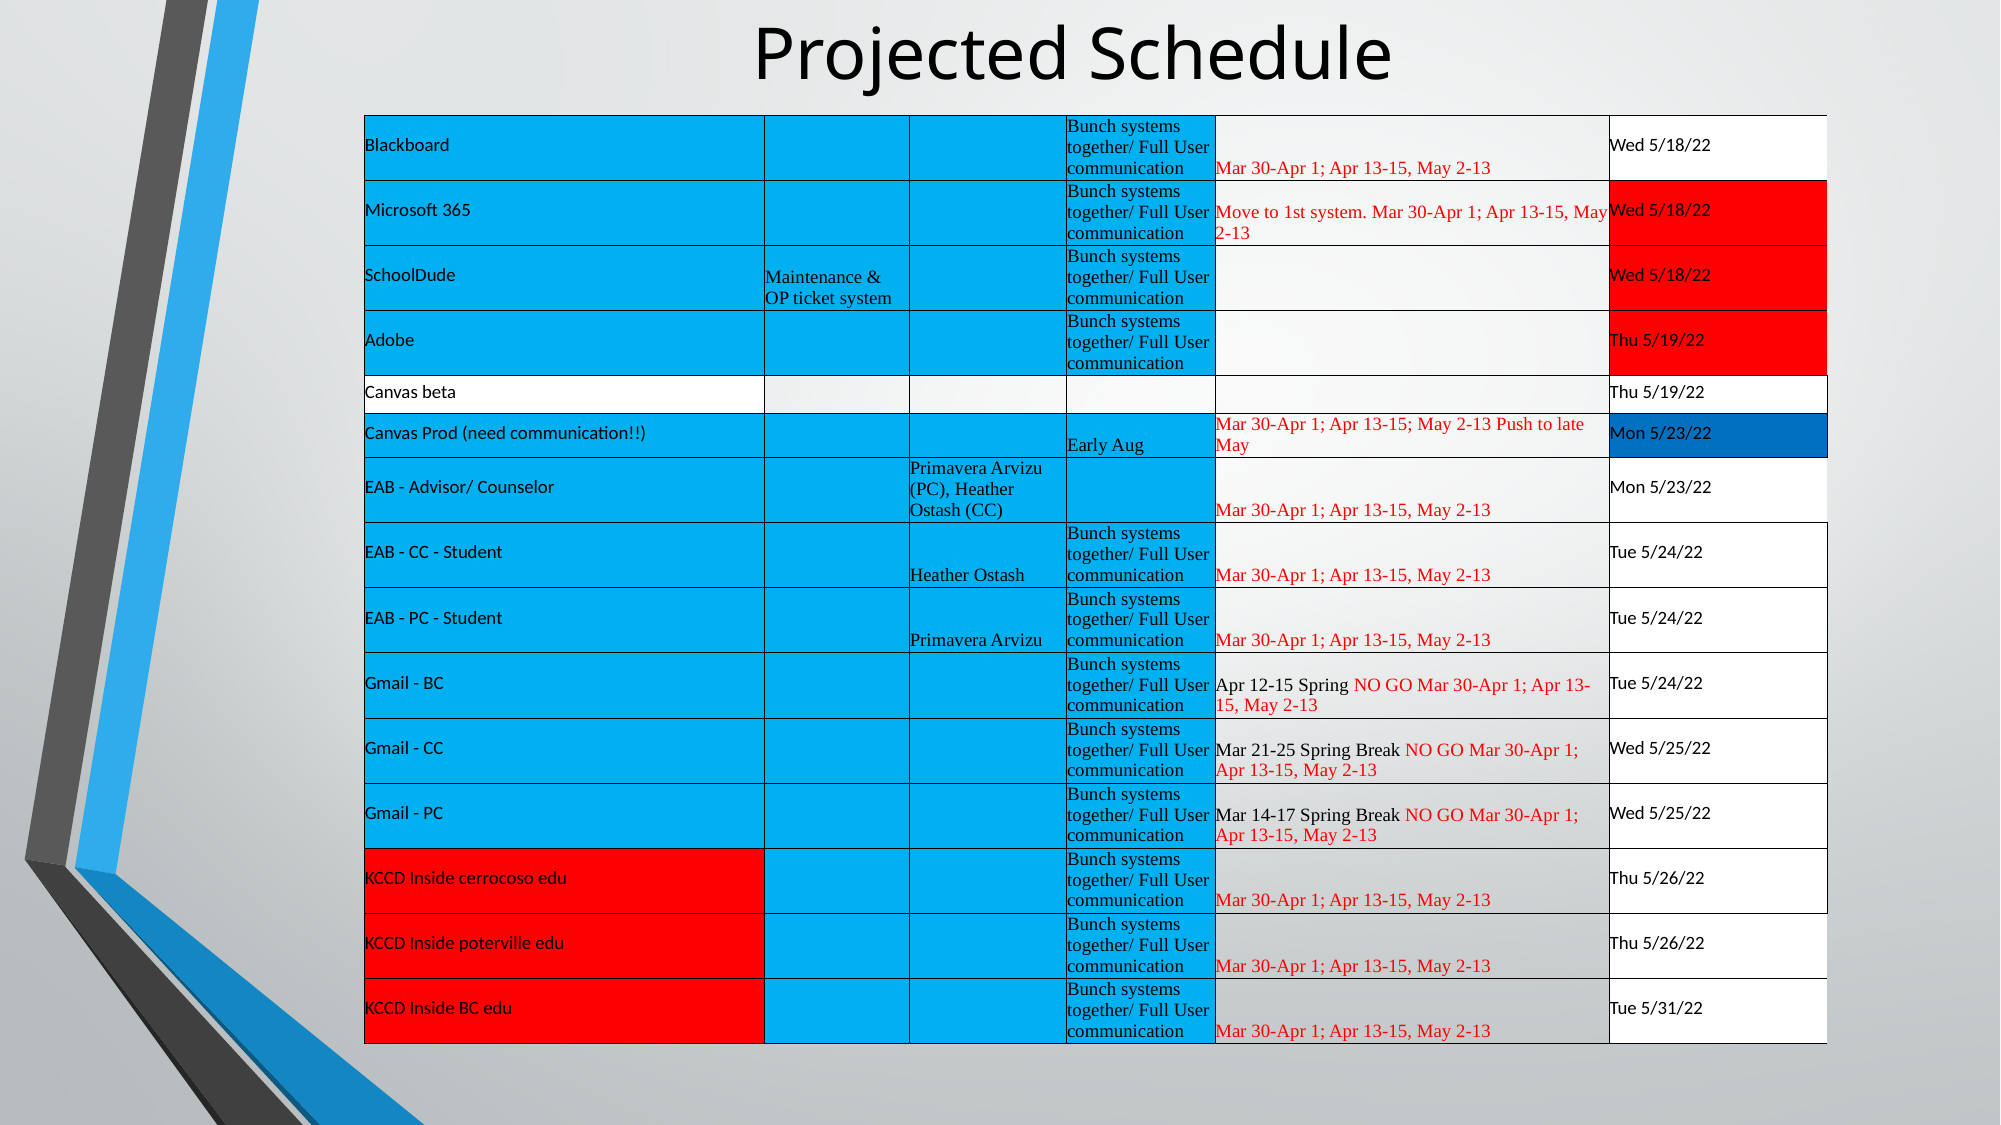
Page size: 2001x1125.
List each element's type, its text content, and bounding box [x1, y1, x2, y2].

table_cell Thu 5/26/22 [1610, 849, 1827, 913]
table_cell [765, 719, 909, 783]
table_cell [765, 653, 909, 718]
table_cell Mar 30-Apr 1; Apr 13-15, May 2-13 [1216, 979, 1609, 1043]
table_cell Move to 1st system. Mar 30-Apr 1; Apr 13-15, May 2-13 [1216, 181, 1609, 245]
table_cell [765, 588, 909, 652]
table_cell Wed 5/25/22 [1610, 719, 1827, 783]
table_cell Adobe [365, 311, 764, 375]
table_cell Bunch systems together/ Full User communication [1067, 979, 1215, 1043]
table_cell SchoolDude [365, 246, 764, 310]
table_cell [910, 414, 1066, 457]
table_cell Gmail - BC [365, 653, 764, 718]
table_cell Wed 5/18/22 [1610, 181, 1827, 245]
table_header [765, 116, 909, 180]
table_cell Bunch systems together/ Full User communication [1067, 523, 1215, 587]
table_cell Maintenance & OP ticket system [765, 246, 909, 310]
table_header Mar 30-Apr 1; Apr 13-15, May 2-13 [1216, 116, 1609, 180]
table_cell [1067, 458, 1215, 522]
table_cell [910, 979, 1066, 1043]
table_cell [765, 458, 909, 522]
table_cell [910, 181, 1066, 245]
table_cell [910, 719, 1066, 783]
table_cell Bunch systems together/ Full User communication [1067, 588, 1215, 652]
table_cell [765, 914, 909, 978]
table_cell EAB - Advisor/ Counselor [365, 458, 764, 522]
table_cell Mon 5/23/22 [1610, 458, 1827, 522]
table_cell Thu 5/19/22 [1610, 311, 1827, 375]
table_cell KCCD Inside BC edu [365, 979, 764, 1043]
table_cell Canvas beta [365, 376, 764, 413]
table_cell [765, 979, 909, 1043]
table_cell Mar 30-Apr 1; Apr 13-15, May 2-13 [1216, 849, 1609, 913]
table_cell Mar 30-Apr 1; Apr 13-15; May 2-13 Push to late May [1216, 414, 1609, 457]
table_header [910, 116, 1066, 180]
table_cell [765, 181, 909, 245]
table_cell Bunch systems together/ Full User communication [1067, 719, 1215, 783]
table_cell Bunch systems together/ Full User communication [1067, 914, 1215, 978]
table_cell Tue 5/24/22 [1610, 523, 1827, 587]
table_cell Primavera Arvizu (PC), Heather Ostash (CC) [910, 458, 1066, 522]
table_cell Heather Ostash [910, 523, 1066, 587]
table_cell Mar 14-17 Spring Break NO GO Mar 30-Apr 1; Apr 13-15, May 2-13 [1216, 784, 1609, 848]
table_header Wed 5/18/22 [1610, 116, 1827, 180]
table_cell Mar 30-Apr 1; Apr 13-15, May 2-13 [1216, 588, 1609, 652]
table_cell Primavera Arvizu [910, 588, 1066, 652]
table_cell [910, 246, 1066, 310]
table_cell Tue 5/24/22 [1610, 653, 1827, 718]
table_cell KCCD Inside poterville edu [365, 914, 764, 978]
table_cell [910, 849, 1066, 913]
table_cell Mar 30-Apr 1; Apr 13-15, May 2-13 [1216, 523, 1609, 587]
table_cell [765, 414, 909, 457]
table_cell [910, 784, 1066, 848]
table_cell Mar 30-Apr 1; Apr 13-15, May 2-13 [1216, 458, 1609, 522]
table_cell [910, 653, 1066, 718]
table_cell Bunch systems together/ Full User communication [1067, 311, 1215, 375]
table_cell Bunch systems together/ Full User communication [1067, 653, 1215, 718]
table_cell Microsoft 365 [365, 181, 764, 245]
table_cell Wed 5/18/22 [1610, 246, 1827, 310]
table_cell [765, 376, 909, 413]
table_cell [765, 523, 909, 587]
table_cell Tue 5/31/22 [1610, 979, 1827, 1043]
table_cell Canvas Prod (need communication!!) [365, 414, 764, 457]
table_cell [1067, 376, 1215, 413]
table_cell KCCD Inside cerrocoso edu [365, 849, 764, 913]
table_cell [910, 376, 1066, 413]
table_cell [765, 311, 909, 375]
table_header Blackboard [365, 116, 764, 180]
table_cell EAB - CC - Student [365, 523, 764, 587]
title Projected Schedule [251, 0, 1895, 101]
table_cell Thu 5/19/22 [1610, 376, 1827, 413]
table_cell Bunch systems together/ Full User communication [1067, 181, 1215, 245]
table_cell Mon 5/23/22 [1610, 414, 1827, 457]
table_cell Early Aug [1067, 414, 1215, 457]
table_cell EAB - PC - Student [365, 588, 764, 652]
table_cell Thu 5/26/22 [1610, 914, 1827, 978]
table_cell Mar 30-Apr 1; Apr 13-15, May 2-13 [1216, 914, 1609, 978]
table_cell [910, 914, 1066, 978]
table_cell Mar 21-25 Spring Break NO GO Mar 30-Apr 1; Apr 13-15, May 2-13 [1216, 719, 1609, 783]
table_cell Gmail - PC [365, 784, 764, 848]
table_cell [1216, 311, 1609, 375]
table_cell [765, 849, 909, 913]
table_cell [1216, 246, 1609, 310]
table_cell [1216, 376, 1609, 413]
table_cell Gmail - CC [365, 719, 764, 783]
table_cell Bunch systems together/ Full User communication [1067, 784, 1215, 848]
table_cell Bunch systems together/ Full User communication [1067, 849, 1215, 913]
table_cell Tue 5/24/22 [1610, 588, 1827, 652]
table_cell [910, 311, 1066, 375]
table_header Bunch systems together/ Full User communication [1067, 116, 1215, 180]
table_cell [765, 784, 909, 848]
table_cell Bunch systems together/ Full User communication [1067, 246, 1215, 310]
table_cell Wed 5/25/22 [1610, 784, 1827, 848]
table_cell Apr 12-15 Spring NO GO Mar 30-Apr 1; Apr 13-15, May 2-13 [1216, 653, 1609, 718]
